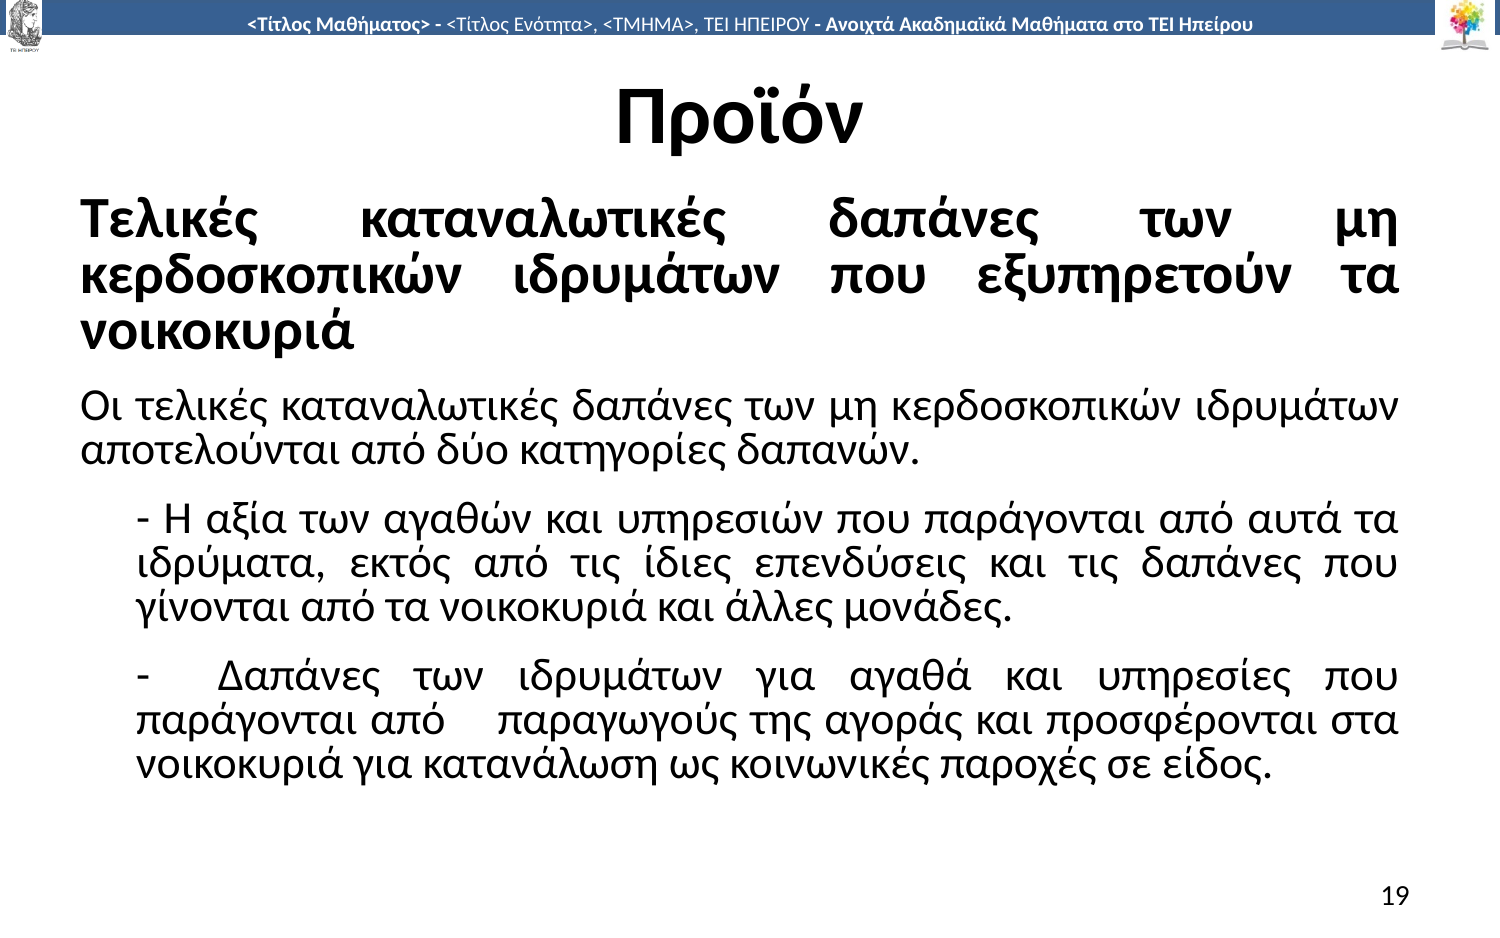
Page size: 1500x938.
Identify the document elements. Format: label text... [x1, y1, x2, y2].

slide_number 19 [1074, 868, 1425, 919]
picture [6, 0, 42, 54]
title Προϊόν [64, 31, 1415, 185]
picture [1435, 0, 1495, 52]
list Τελικές καταναλωτικές δαπάνες των μη κερδοσκοπικών ιδρυμάτων που εξυπηρετούν τα νοικοκυριά Οι τελικές καταναλωτικές δαπάνες των μη κερδοσκοπικών ιδρυμάτων αποτελούνται από δύο κατηγορίες δαπανών. - Η αξία των αγαθών και υπηρεσιών που παράγονται από αυτά τα ιδρύματα, εκτός από τις ίδιες επενδύσεις και τις δαπάνες που γίνονται από τα νοικοκυριά και άλλες μονάδες. - Δαπάνες των ιδρυμάτων για αγαθά και υπηρεσίες που παράγονται από παραγωγούς της αγοράς και προσφέρονται στα νοικοκυριά για κατανάλωση ως κοινωνικές παροχές σε είδος. [64, 185, 1415, 804]
